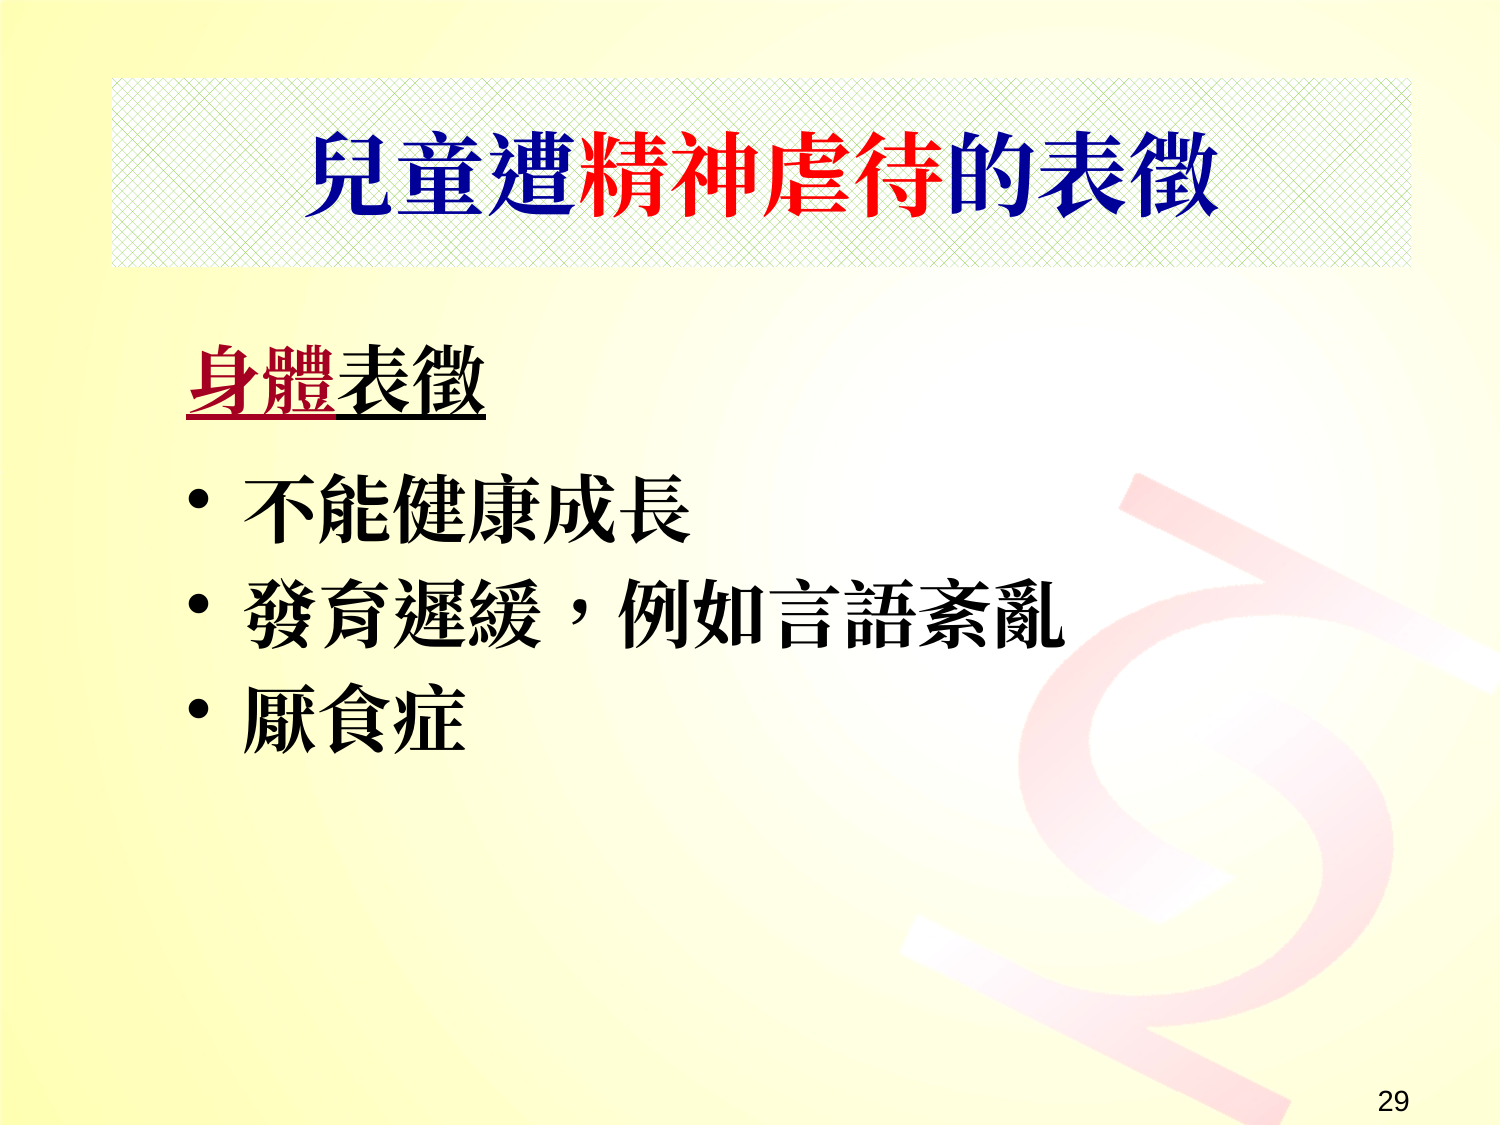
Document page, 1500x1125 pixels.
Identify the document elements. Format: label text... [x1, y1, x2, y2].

slide_number 29 [1074, 1074, 1425, 1125]
title 兒童遭精神虐待的表徵 [112, 78, 1412, 268]
list 身體表徵 不能健康成長 發育遲緩，例如言語紊亂 厭食症 [171, 326, 1425, 1005]
picture [0, 0, 1500, 1125]
